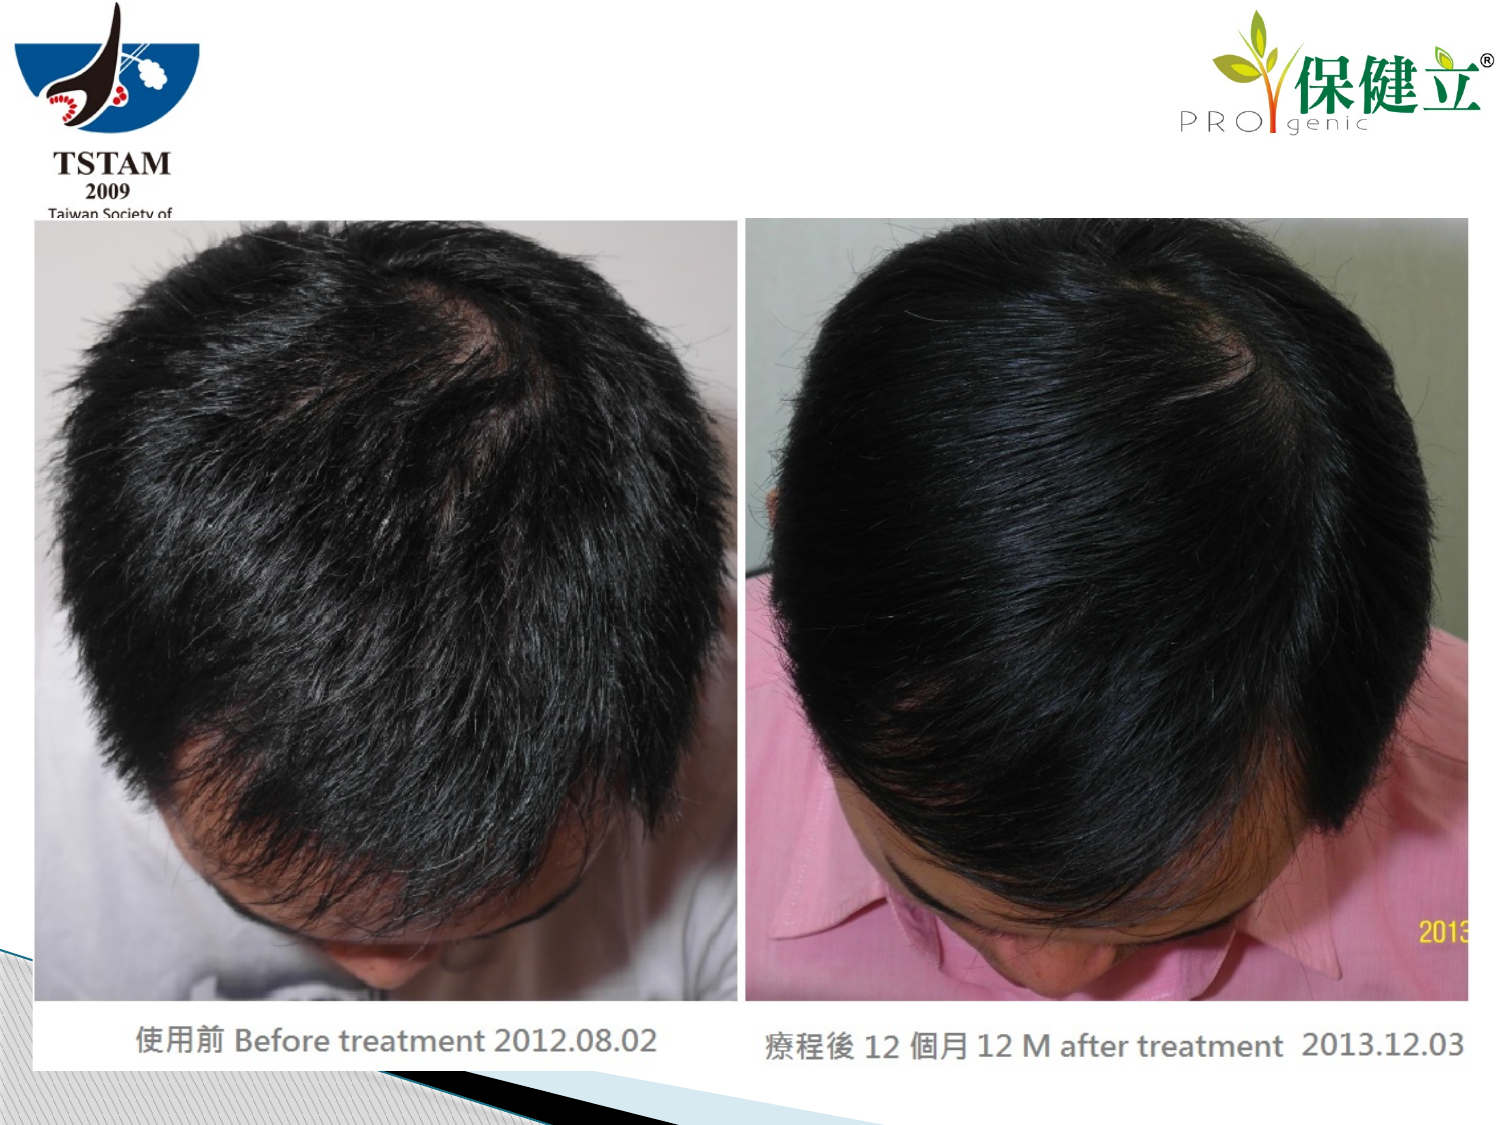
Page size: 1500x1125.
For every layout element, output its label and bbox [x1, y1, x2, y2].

picture [0, 0, 211, 268]
list [32, 218, 1471, 1071]
picture [1169, 0, 1500, 142]
